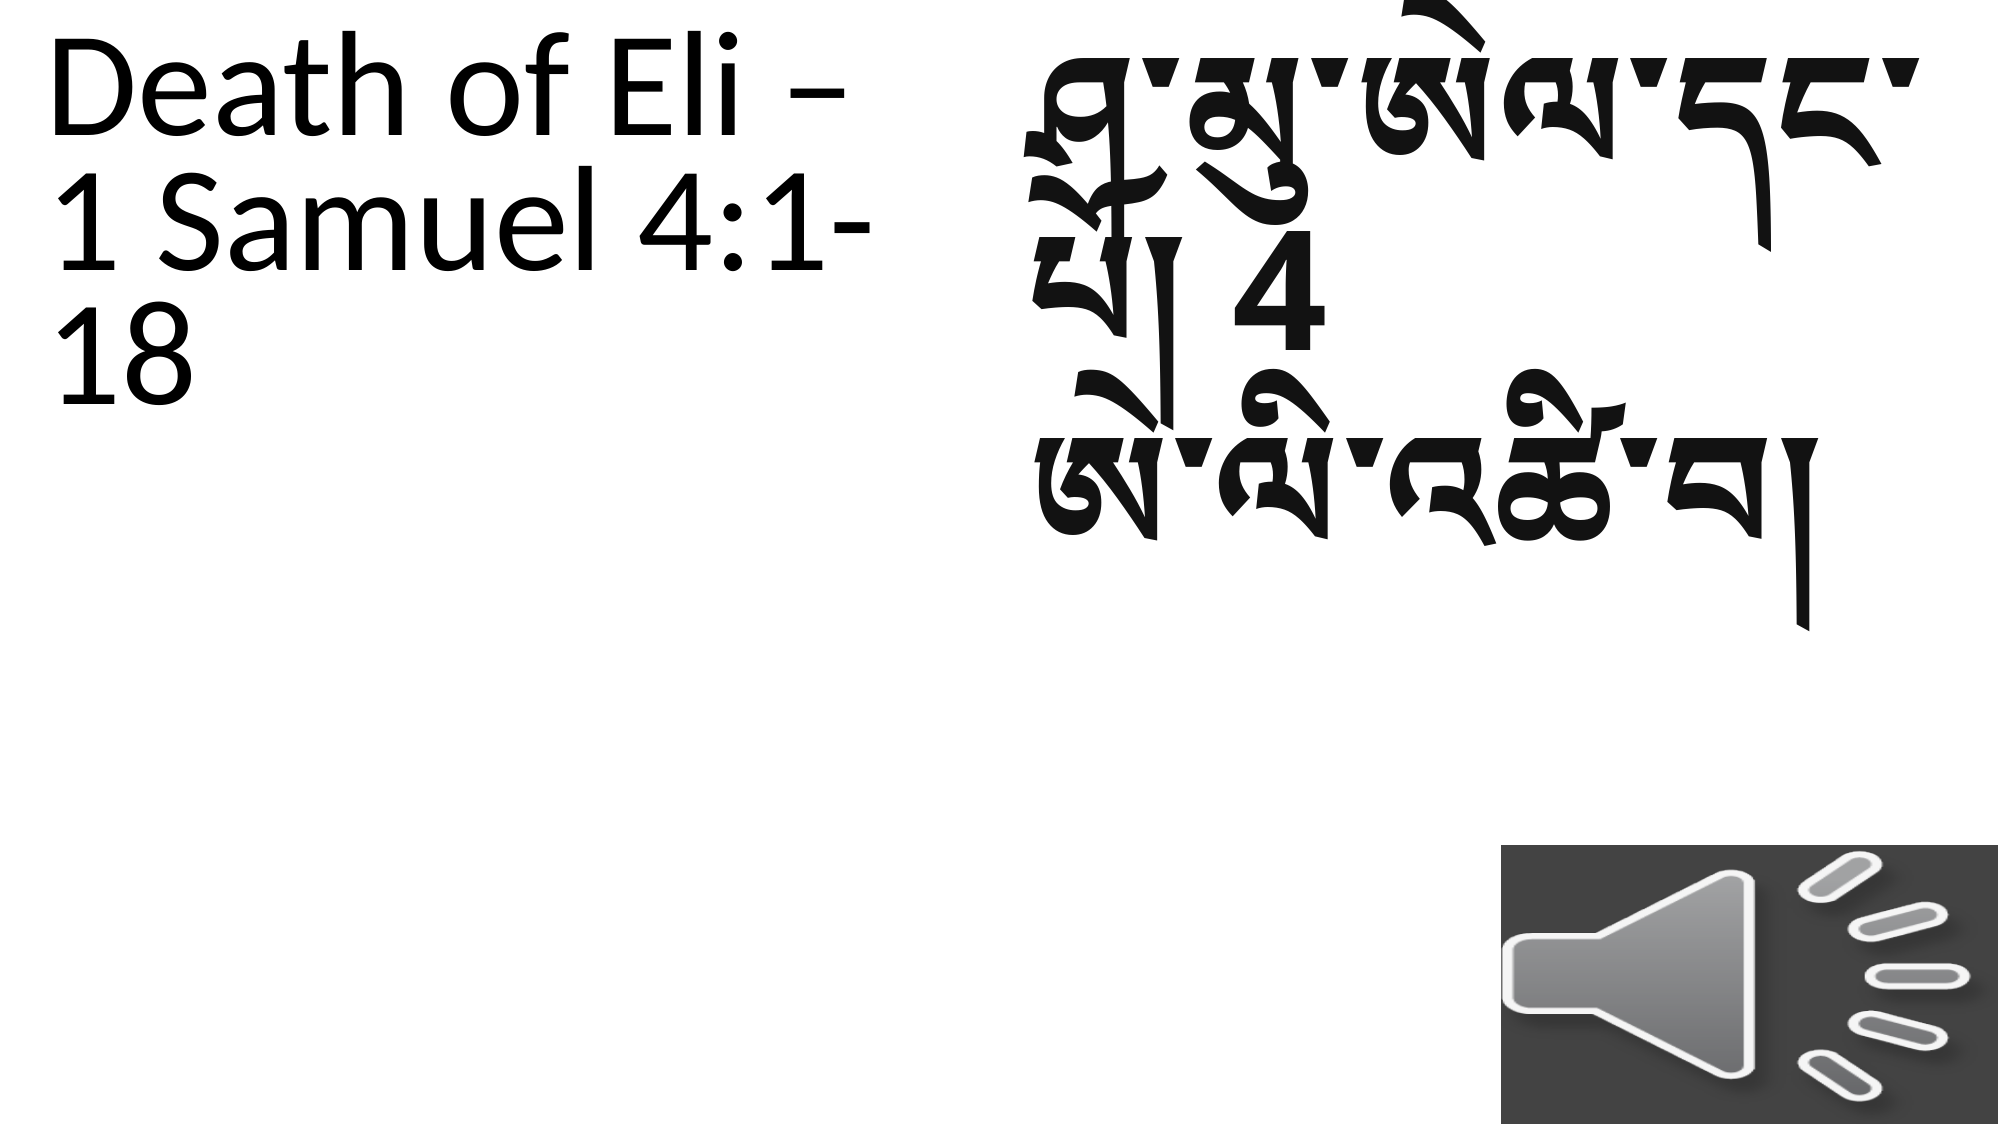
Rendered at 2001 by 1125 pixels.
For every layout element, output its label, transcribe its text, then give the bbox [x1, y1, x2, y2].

list ཤ་མུ་ཨེལ་དང་པོ། 4 ཨེ་ལི་འཚི་བ། [1012, 19, 1970, 1094]
list Death of Eli – 1 Samuel 4:1-18 [30, 19, 957, 1094]
picture [1500, 843, 2000, 1125]
